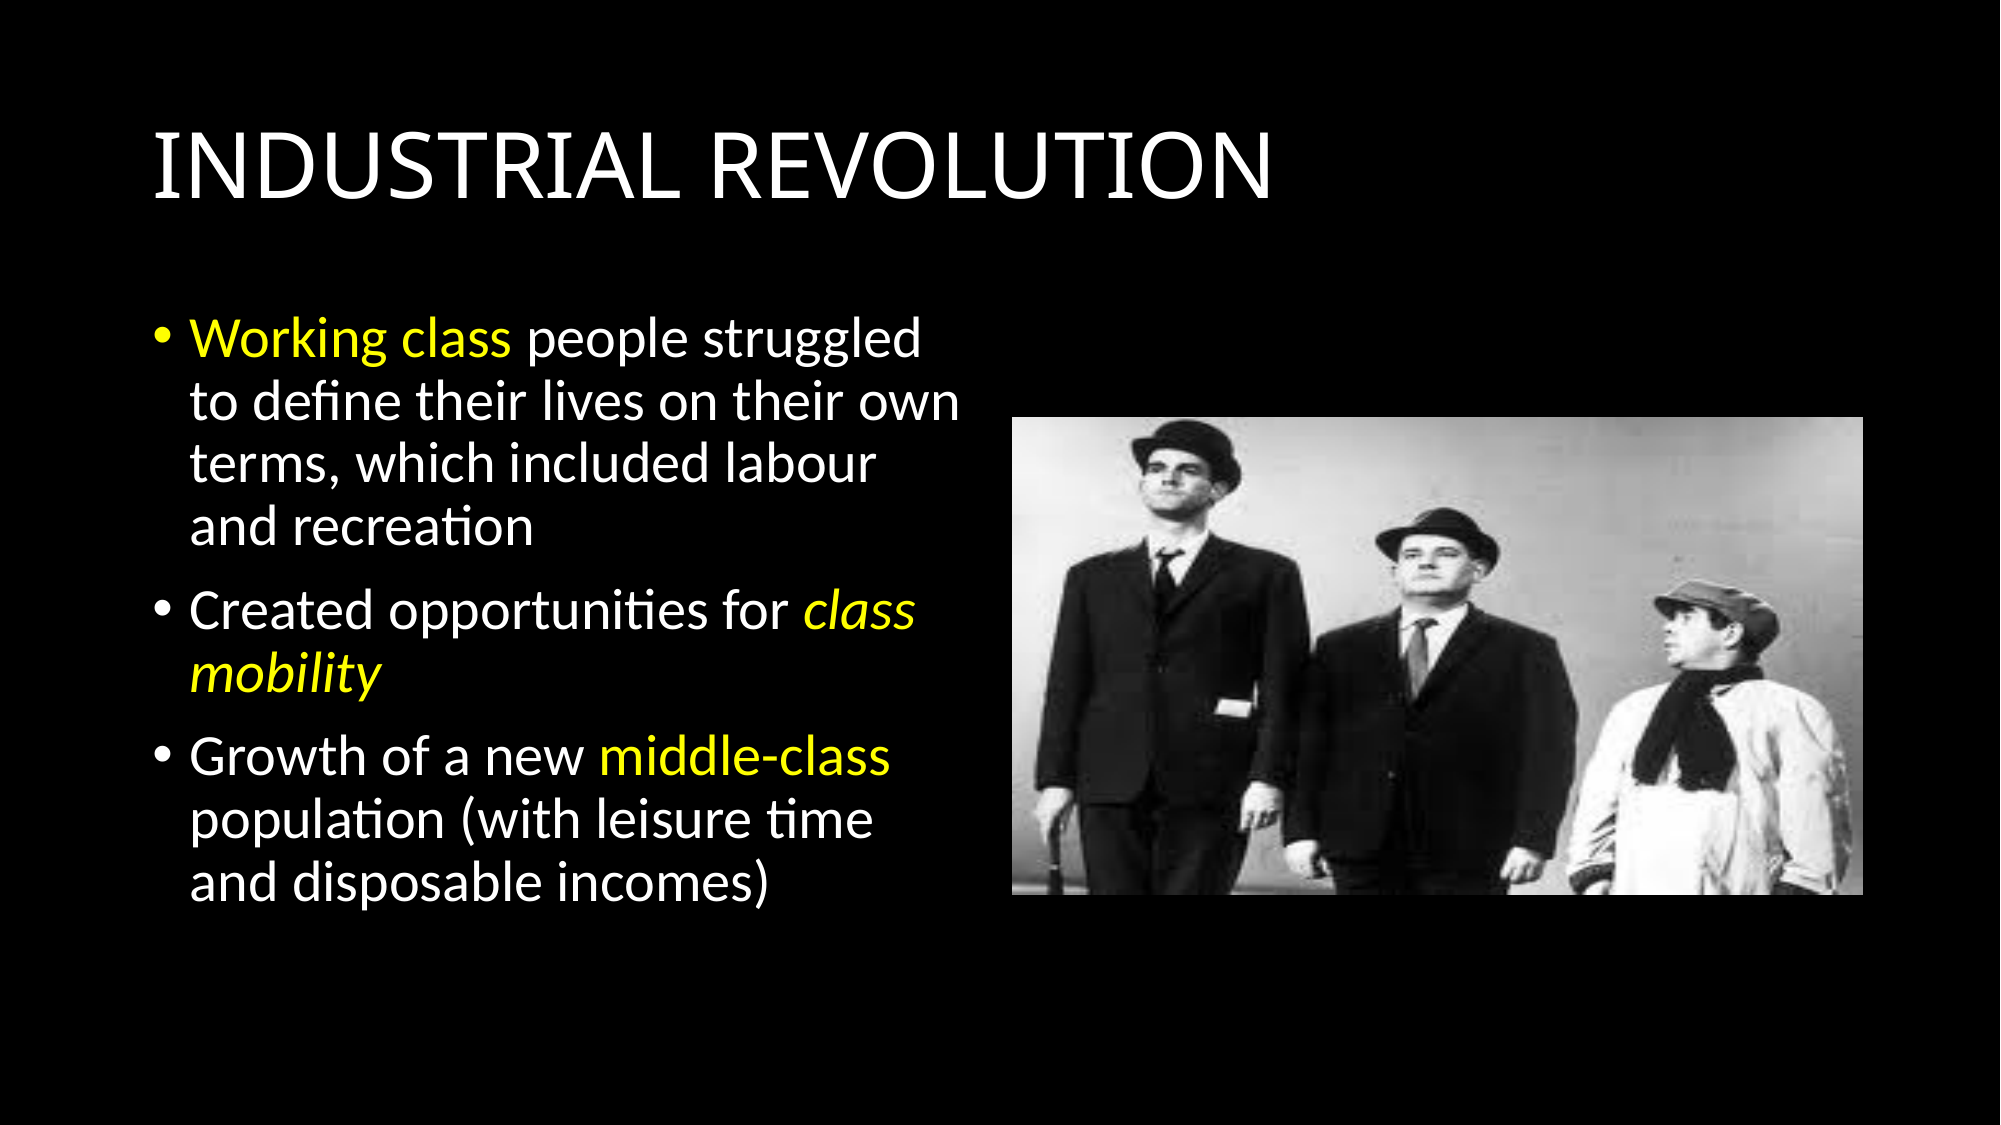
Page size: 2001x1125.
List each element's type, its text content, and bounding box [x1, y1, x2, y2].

list Working class people struggled to define their lives on their own terms, which included labour and recreation Created opportunities for class mobility Growth of a new middle-class population (with leisure time and disposable incomes) [137, 299, 988, 1014]
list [1012, 299, 1863, 1014]
title INDUSTRIAL REVOLUTION [137, 59, 1863, 278]
